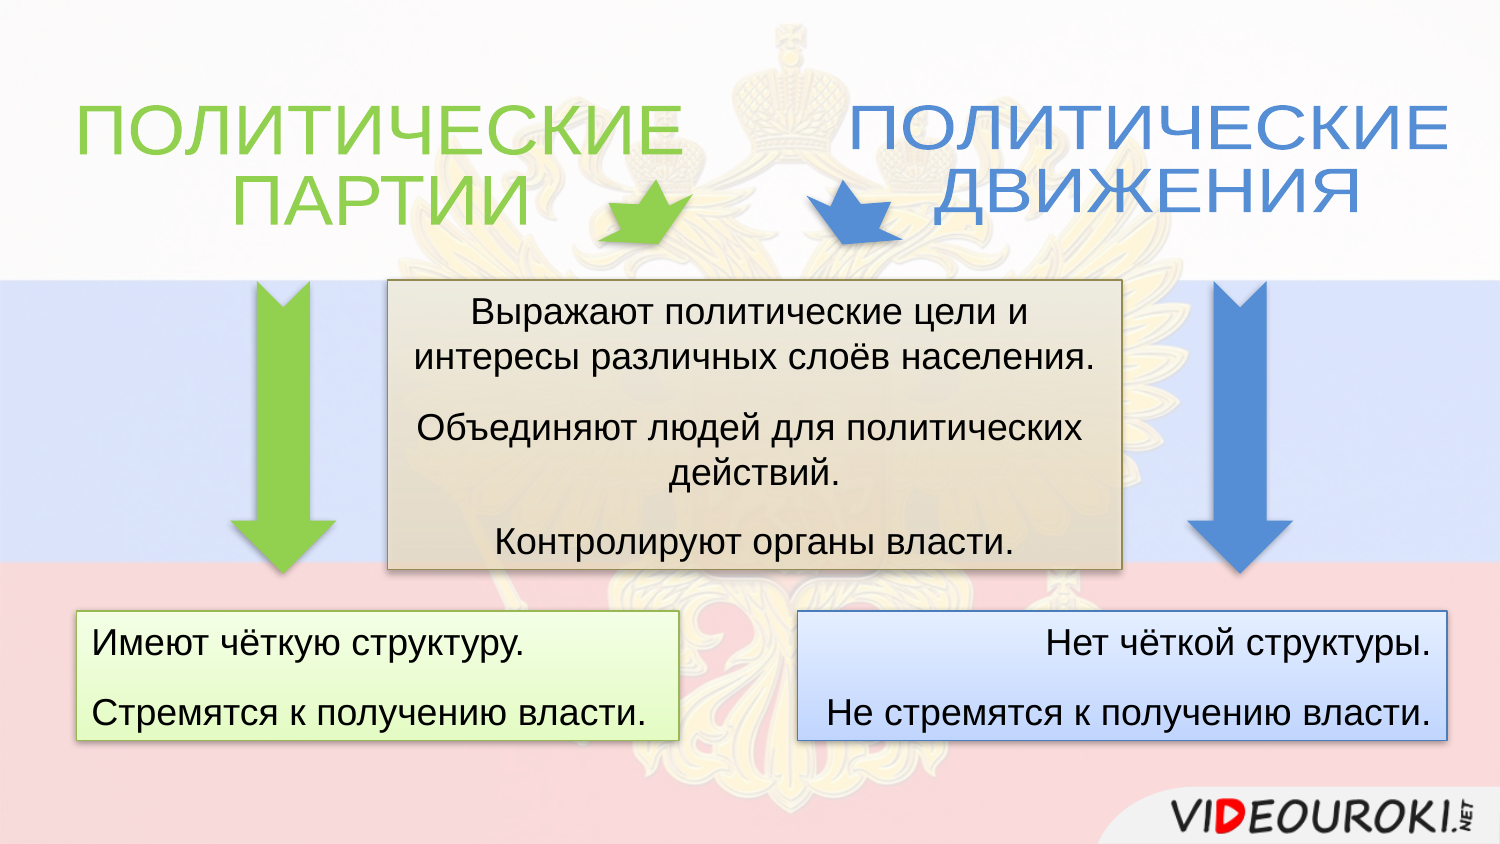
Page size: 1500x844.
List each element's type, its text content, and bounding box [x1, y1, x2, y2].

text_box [1097, 786, 1500, 844]
text_box Имеют чёткую структуру. Стремятся к получению власти. [76, 610, 680, 741]
text_box Выражают политические цели и интересы различных слоёв населения. Объединяют людей для политических действий. Контролируют органы власти. [387, 279, 1123, 570]
text_box [1187, 280, 1294, 574]
text_box [597, 179, 694, 245]
text_box [806, 179, 904, 245]
text_box [230, 280, 337, 574]
text_box Нет чёткой структуры. Не стремятся к получению власти. [797, 610, 1448, 741]
